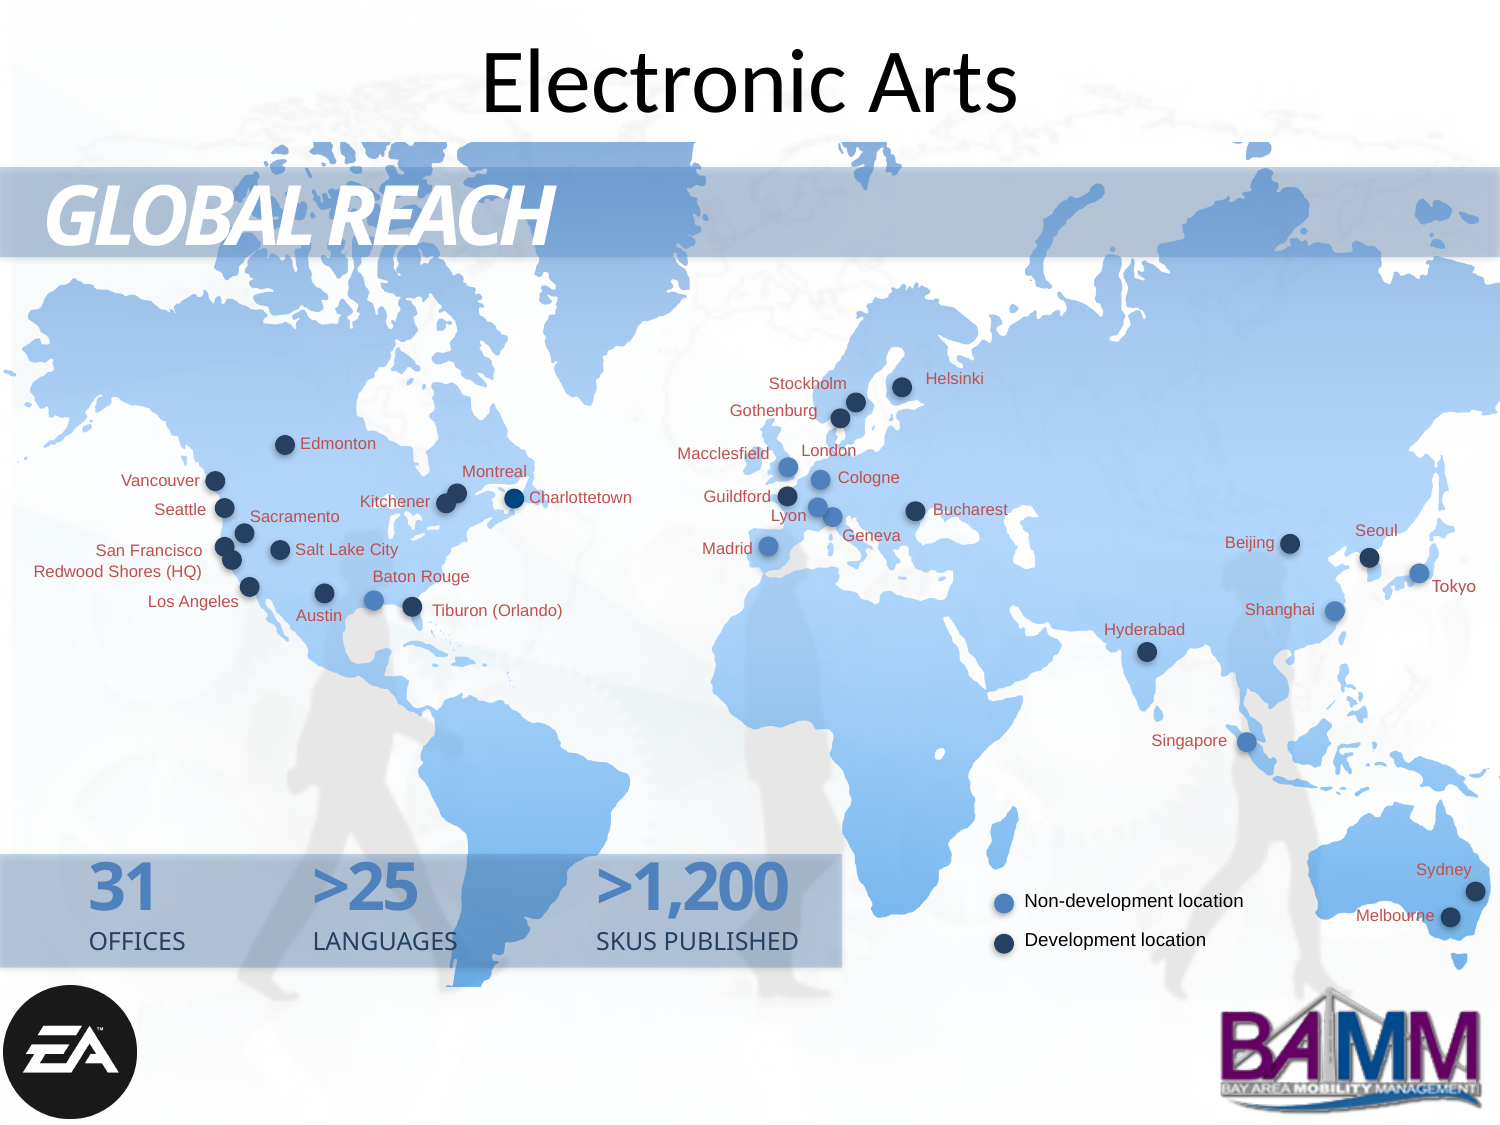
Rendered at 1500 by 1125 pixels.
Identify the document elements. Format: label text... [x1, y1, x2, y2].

text_box Electronic Arts [75, 13, 1426, 141]
picture [3, 142, 1500, 1119]
